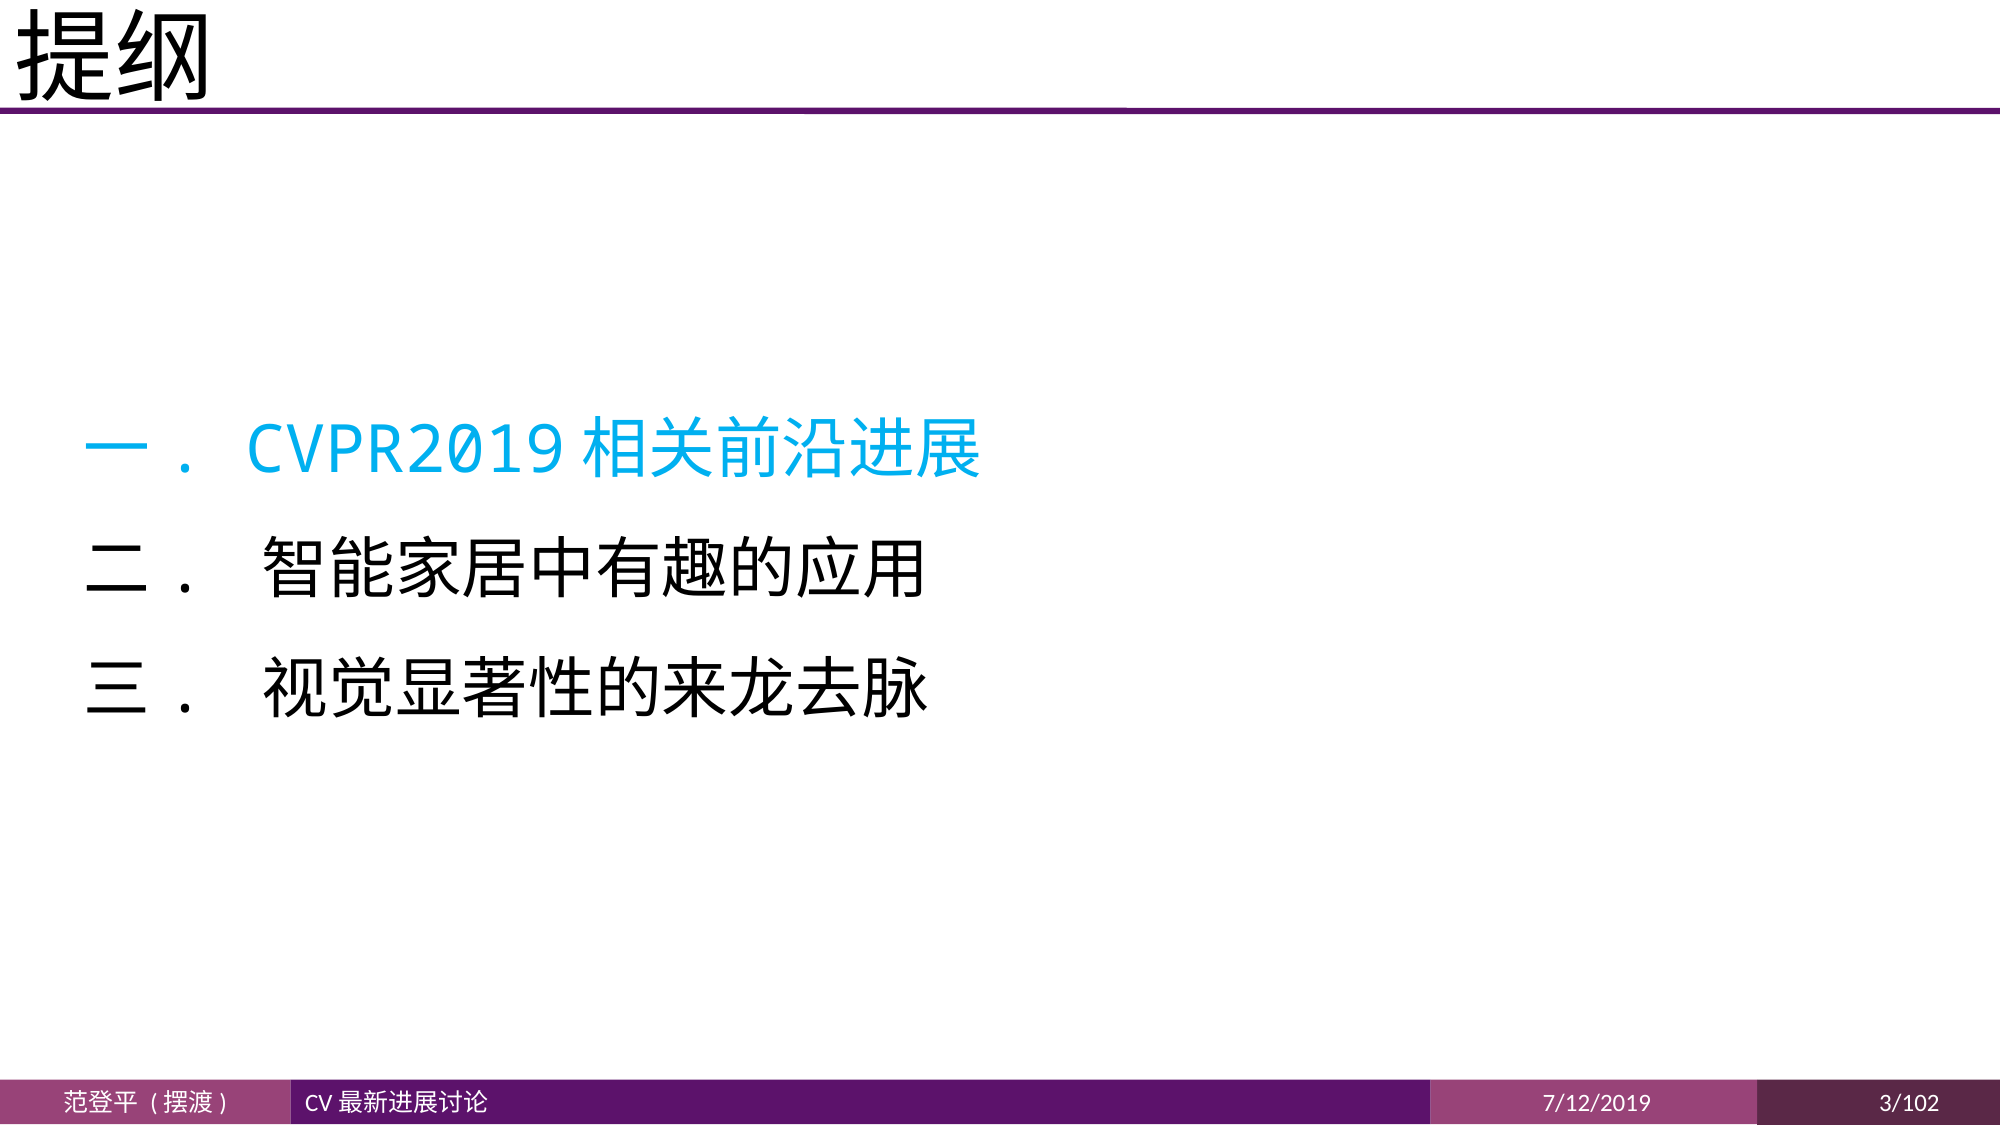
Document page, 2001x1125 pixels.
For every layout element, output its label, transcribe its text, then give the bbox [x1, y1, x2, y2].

title 提纲 [0, 0, 1832, 110]
text_box 一. CVPR2019相关前沿进展 二. 智能家居中有趣的应用 三. 视觉显著性的来龙去脉 [68, 174, 1500, 919]
